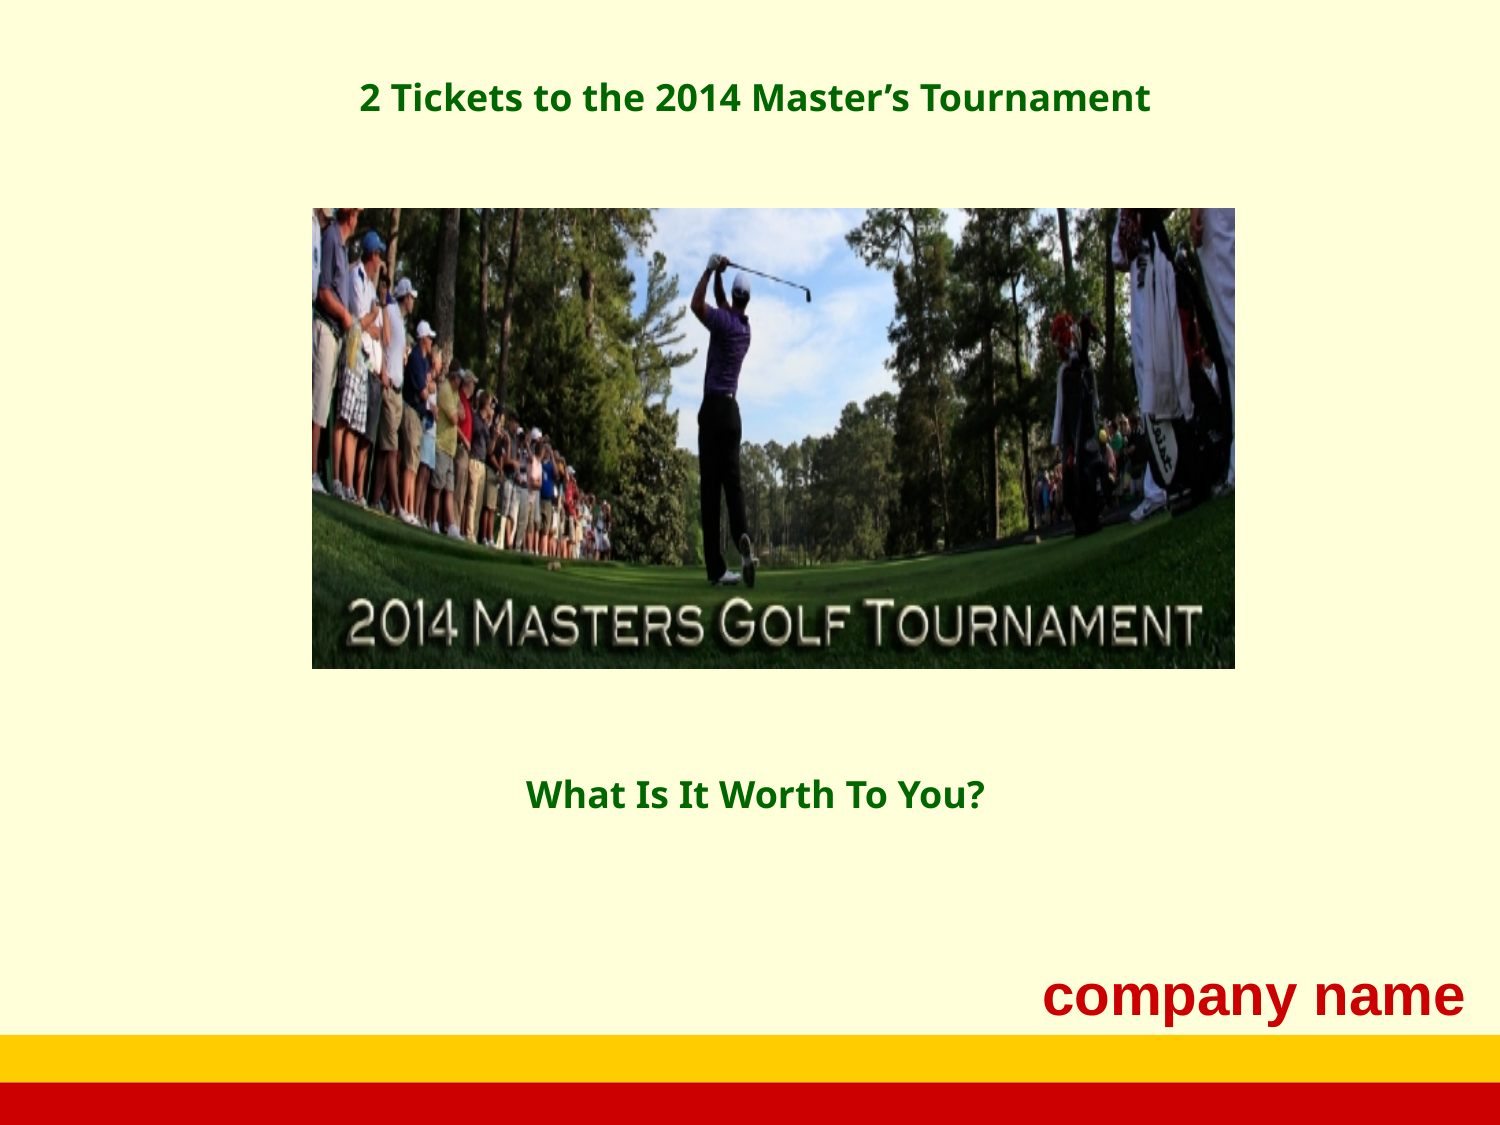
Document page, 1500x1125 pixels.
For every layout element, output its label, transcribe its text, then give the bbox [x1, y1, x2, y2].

text_box 2 Tickets to the 2014 Master’s Tournament [112, 66, 1400, 127]
text_box What Is It Worth To You? [100, 763, 1412, 823]
picture [312, 207, 1235, 670]
